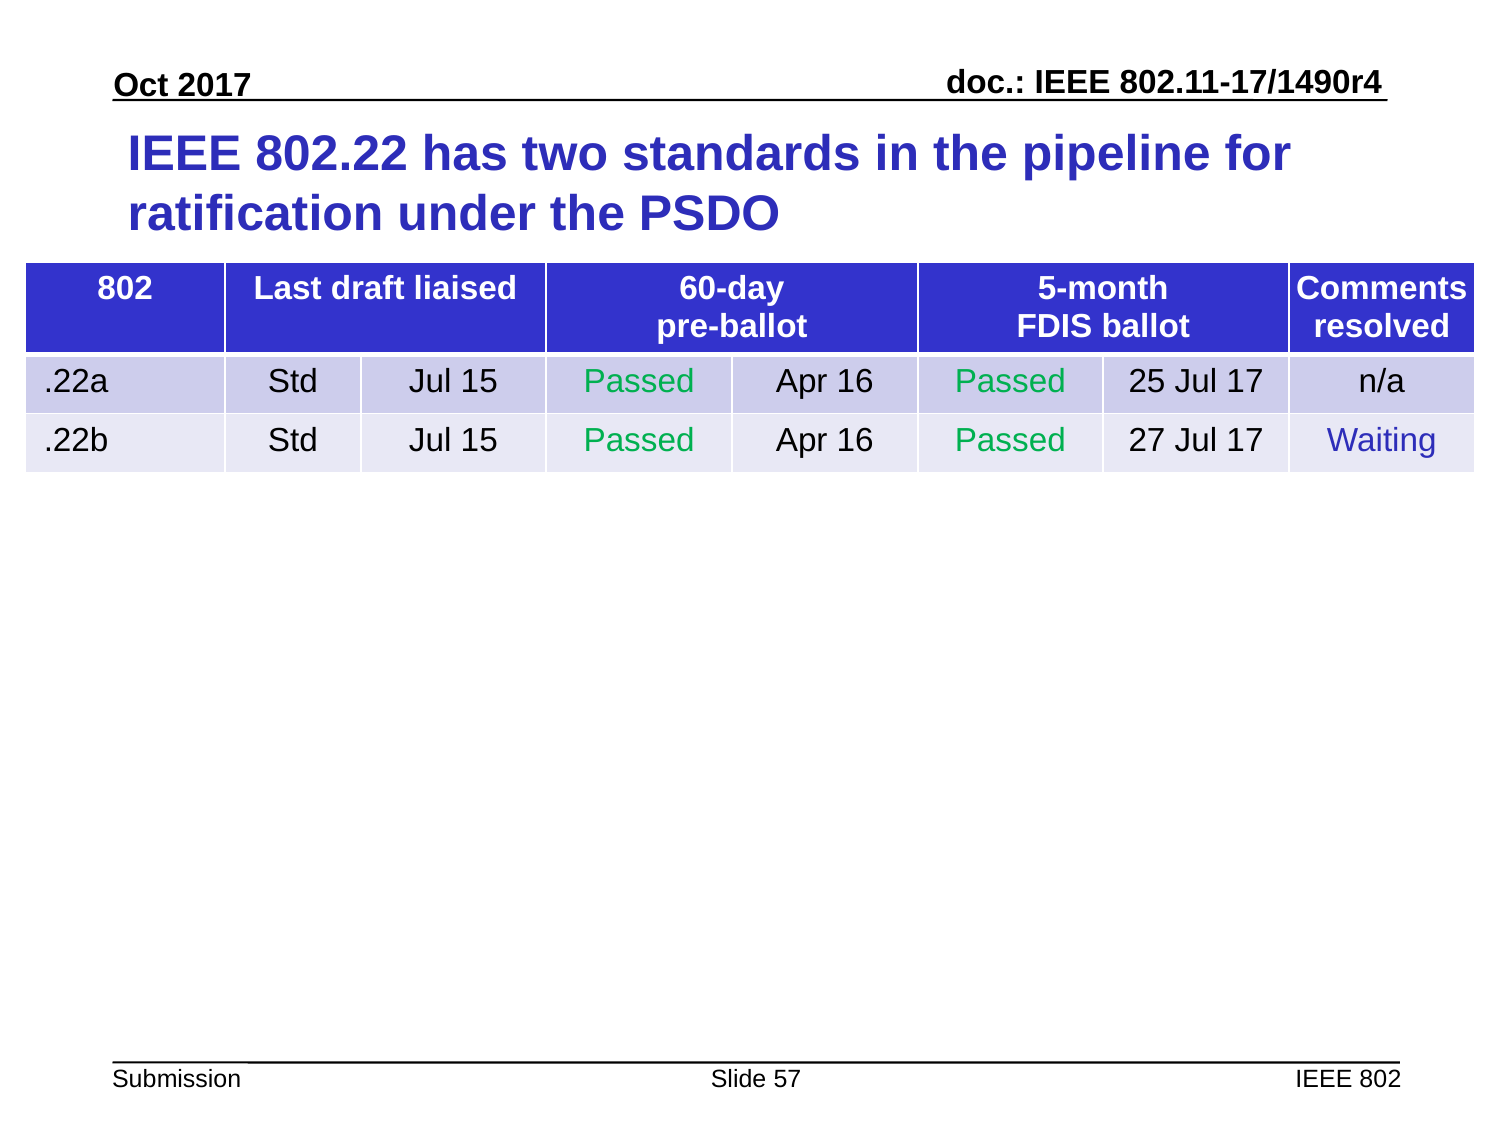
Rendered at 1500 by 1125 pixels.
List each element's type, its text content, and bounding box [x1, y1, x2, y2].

table_header Comments resolved [1290, 263, 1474, 352]
table_cell Jul 15 [362, 357, 545, 413]
table_cell Passed [547, 414, 731, 472]
title IEEE 802.22 has two standards in the pipeline for ratification under the PSDO [112, 112, 1388, 262]
table_cell Passed [919, 414, 1102, 472]
table_cell .22b [26, 414, 224, 472]
table_header 5-month FDIS ballot [919, 263, 1288, 352]
footer IEEE 802 [1294, 1061, 1402, 1093]
table_cell .22a [26, 357, 224, 413]
table_header 802 [26, 263, 224, 352]
table_cell Jul 15 [362, 414, 545, 472]
table_cell Std [226, 414, 360, 472]
table_cell 25 Jul 17 [1104, 357, 1288, 413]
table_cell Passed [547, 357, 731, 413]
table_cell Std [226, 357, 360, 413]
table_cell Passed [919, 357, 1102, 413]
table_cell Apr 16 [733, 357, 917, 413]
slide_number Slide 57 [709, 1061, 803, 1093]
table_header Last draft liaised [226, 263, 545, 352]
table_header 60-day pre-ballot [547, 263, 917, 352]
table_cell 27 Jul 17 [1104, 414, 1288, 472]
table_cell Waiting [1290, 414, 1474, 472]
table_cell Apr 16 [733, 414, 917, 472]
table_cell n/a [1290, 357, 1474, 413]
